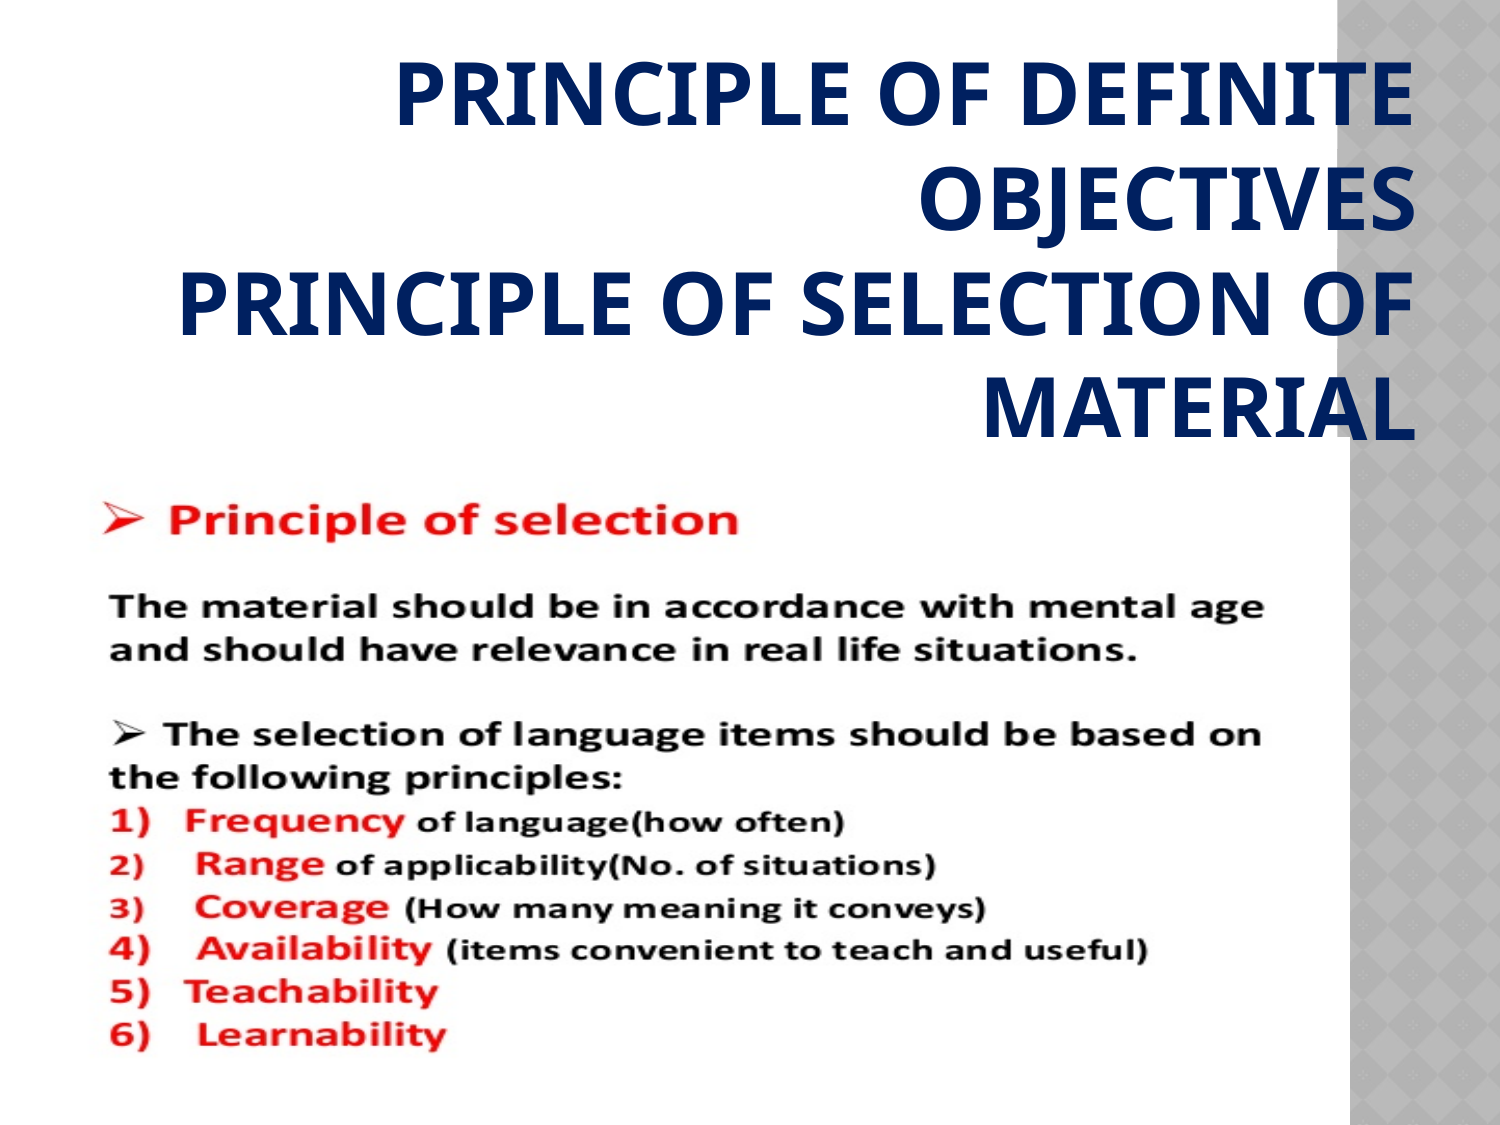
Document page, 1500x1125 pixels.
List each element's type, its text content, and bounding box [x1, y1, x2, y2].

title Principle of Definite Objectives Principle of Selection of Material [0, 37, 1425, 1038]
picture [24, 436, 1351, 1125]
list [174, 312, 1202, 435]
